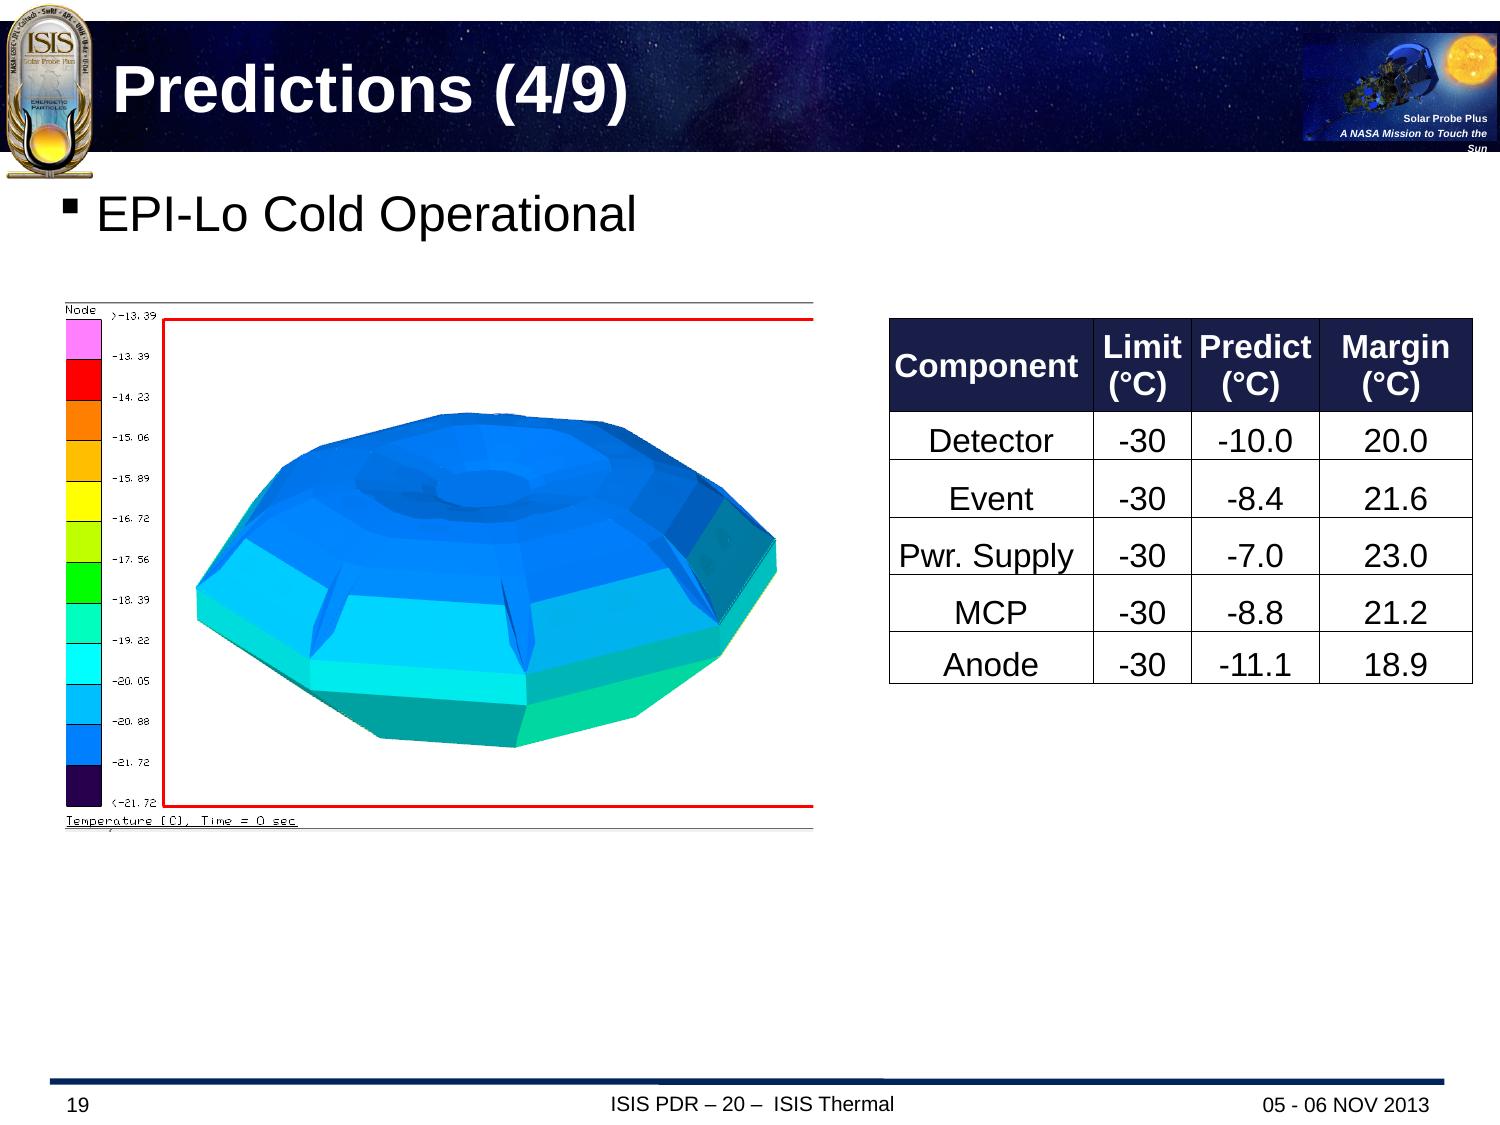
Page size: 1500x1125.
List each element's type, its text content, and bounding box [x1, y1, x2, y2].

table_cell Event [890, 460, 1093, 517]
table_cell -30 [1094, 575, 1191, 631]
table_cell 21.6 [1320, 460, 1472, 517]
table_cell -10.0 [1192, 412, 1319, 459]
table_cell -7.0 [1192, 518, 1319, 574]
table_header Predict (°C) [1192, 319, 1319, 411]
table_cell -8.8 [1192, 575, 1319, 631]
table_cell -11.1 [1192, 632, 1319, 683]
table_cell 20.0 [1320, 412, 1472, 459]
table_cell -30 [1094, 632, 1191, 683]
table_cell Detector [890, 412, 1093, 459]
list EPI-Lo Cold Operational [58, 185, 1442, 1046]
table_cell MCP [890, 575, 1093, 631]
table_cell -30 [1094, 460, 1191, 517]
table_cell -30 [1094, 412, 1191, 459]
table_cell 23.0 [1320, 518, 1472, 574]
table_cell -30 [1094, 518, 1191, 574]
table_cell -8.4 [1192, 460, 1319, 517]
picture [0, 1, 1500, 180]
picture [64, 301, 814, 832]
title Predictions (4/9) [111, 30, 1294, 142]
table_cell 18.9 [1320, 632, 1472, 683]
table_cell Anode [890, 632, 1093, 683]
table_header Limit (°C) [1094, 319, 1191, 411]
table_cell Pwr. Supply [890, 518, 1093, 574]
table_header Margin (°C) [1320, 319, 1472, 411]
table_cell 21.2 [1320, 575, 1472, 631]
table_header Component [890, 319, 1093, 411]
